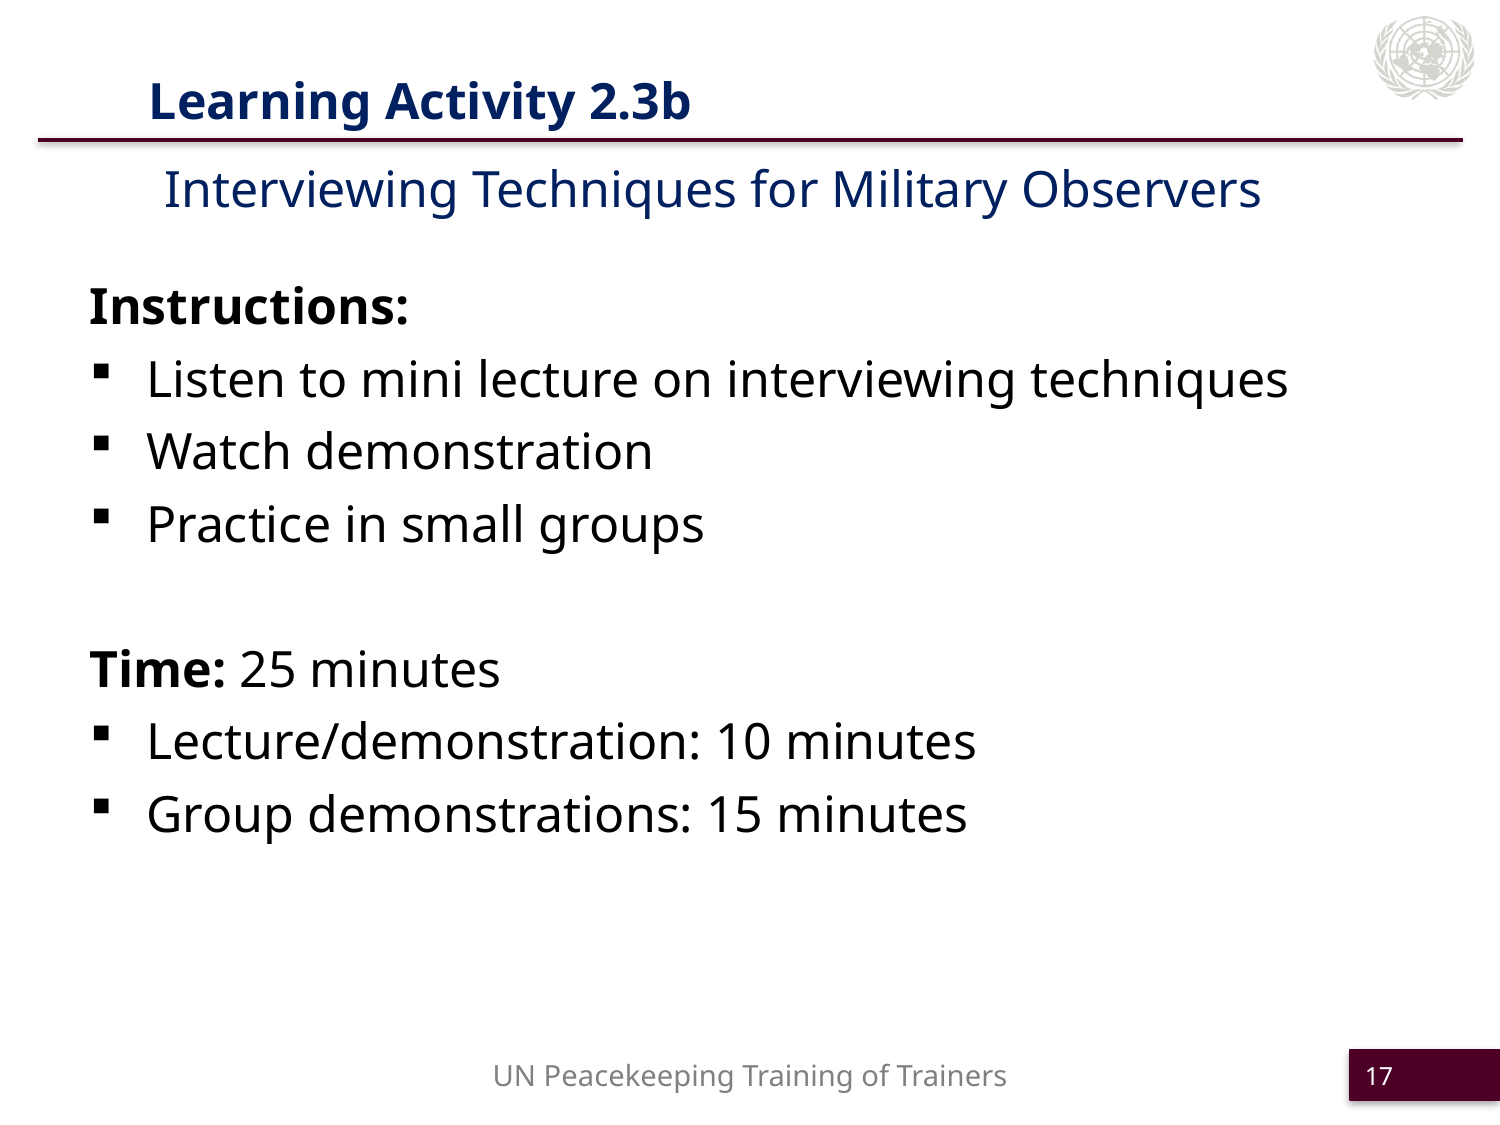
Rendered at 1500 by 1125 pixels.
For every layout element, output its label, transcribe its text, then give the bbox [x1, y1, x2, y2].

text_box 17 [1349, 1049, 1500, 1101]
picture [1374, 16, 1474, 101]
text_box Interviewing Techniques for Military Observers [150, 149, 1463, 225]
text_box UN Peacekeeping Training of Trainers [350, 1049, 1150, 1100]
text_box Learning Activity 2.3b [134, 62, 721, 138]
text_box Instructions: Listen to mini lecture on interviewing techniques Watch demonstration Practice in small groups Time: 25 minutes Lecture/demonstration: 10 minutes Group demonstrations: 15 minutes [74, 267, 1438, 923]
